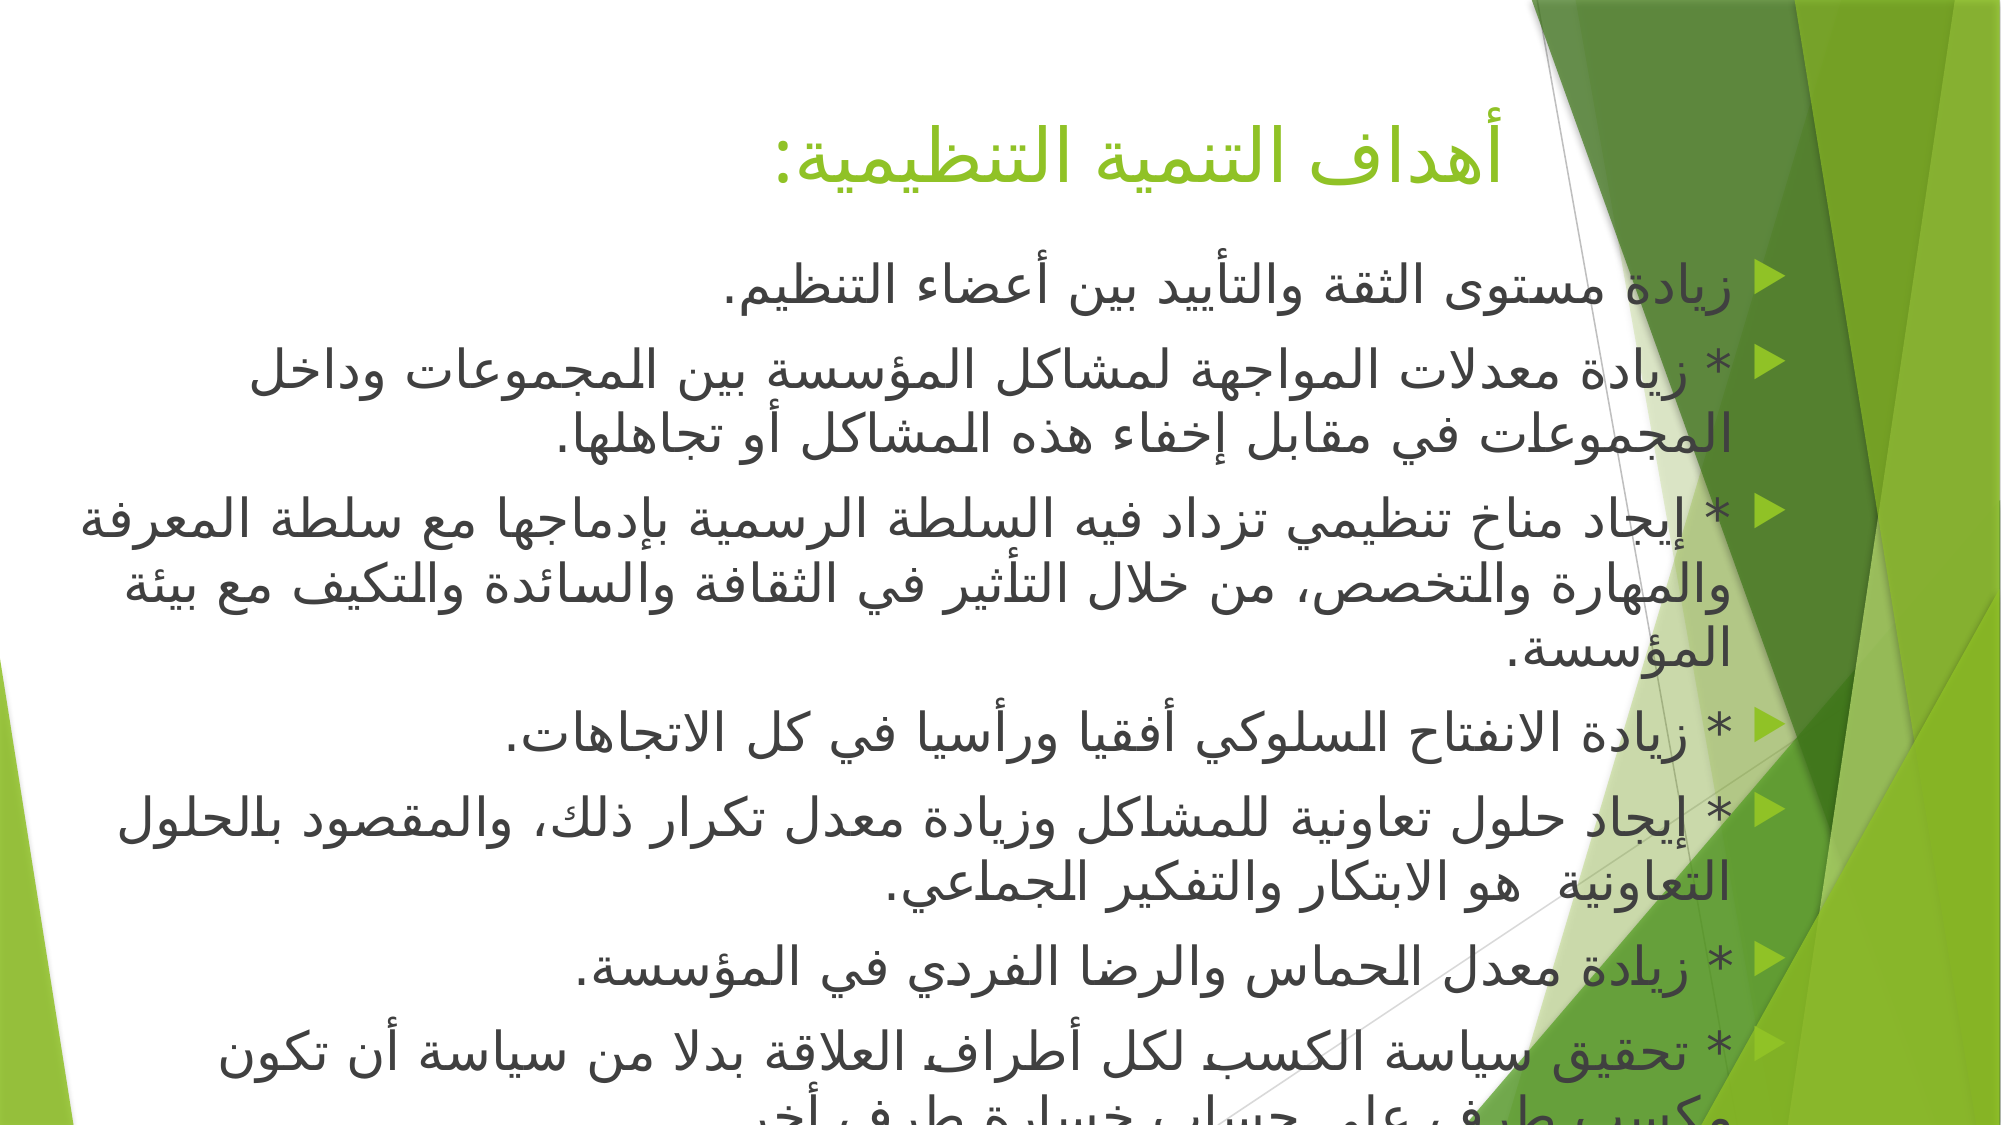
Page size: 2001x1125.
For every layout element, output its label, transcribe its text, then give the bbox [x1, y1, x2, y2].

title أهداف التنمية التنظيمية: [111, 99, 1522, 242]
list زيادة مستوى الثقة والتأييد بين أعضاء التنظيم. * زيادة معدلات المواجهة لمشاكل المؤسسة بين المجموعات وداخل المجموعات في مقابل إخفاء هذه المشاكل أو تجاهلها. * إيجاد مناخ تنظيمي تزداد فيه السلطة الرسمية بإدماجها مع سلطة المعرفة والمهارة والتخصص، من خلال التأثير في الثقافة والسائدة والتكيف مع بيئة المؤسسة. * زيادة الانفتاح السلوكي أفقيا ورأسيا في كل الاتجاهات. * إيجاد حلول تعاونية للمشاكل وزيادة معدل تكرار ذلك، والمقصود بالحلول التعاونية هو الابتكار والتفكير الجماعي. * زيادة معدل الحماس والرضا الفردي في المؤسسة. * تحقيق سياسة الكسب لكل أطراف العلاقة بدلا من سياسة أن تكون مكسب طرف على حساب خسارة طرف أخر. [39, 242, 1805, 1125]
